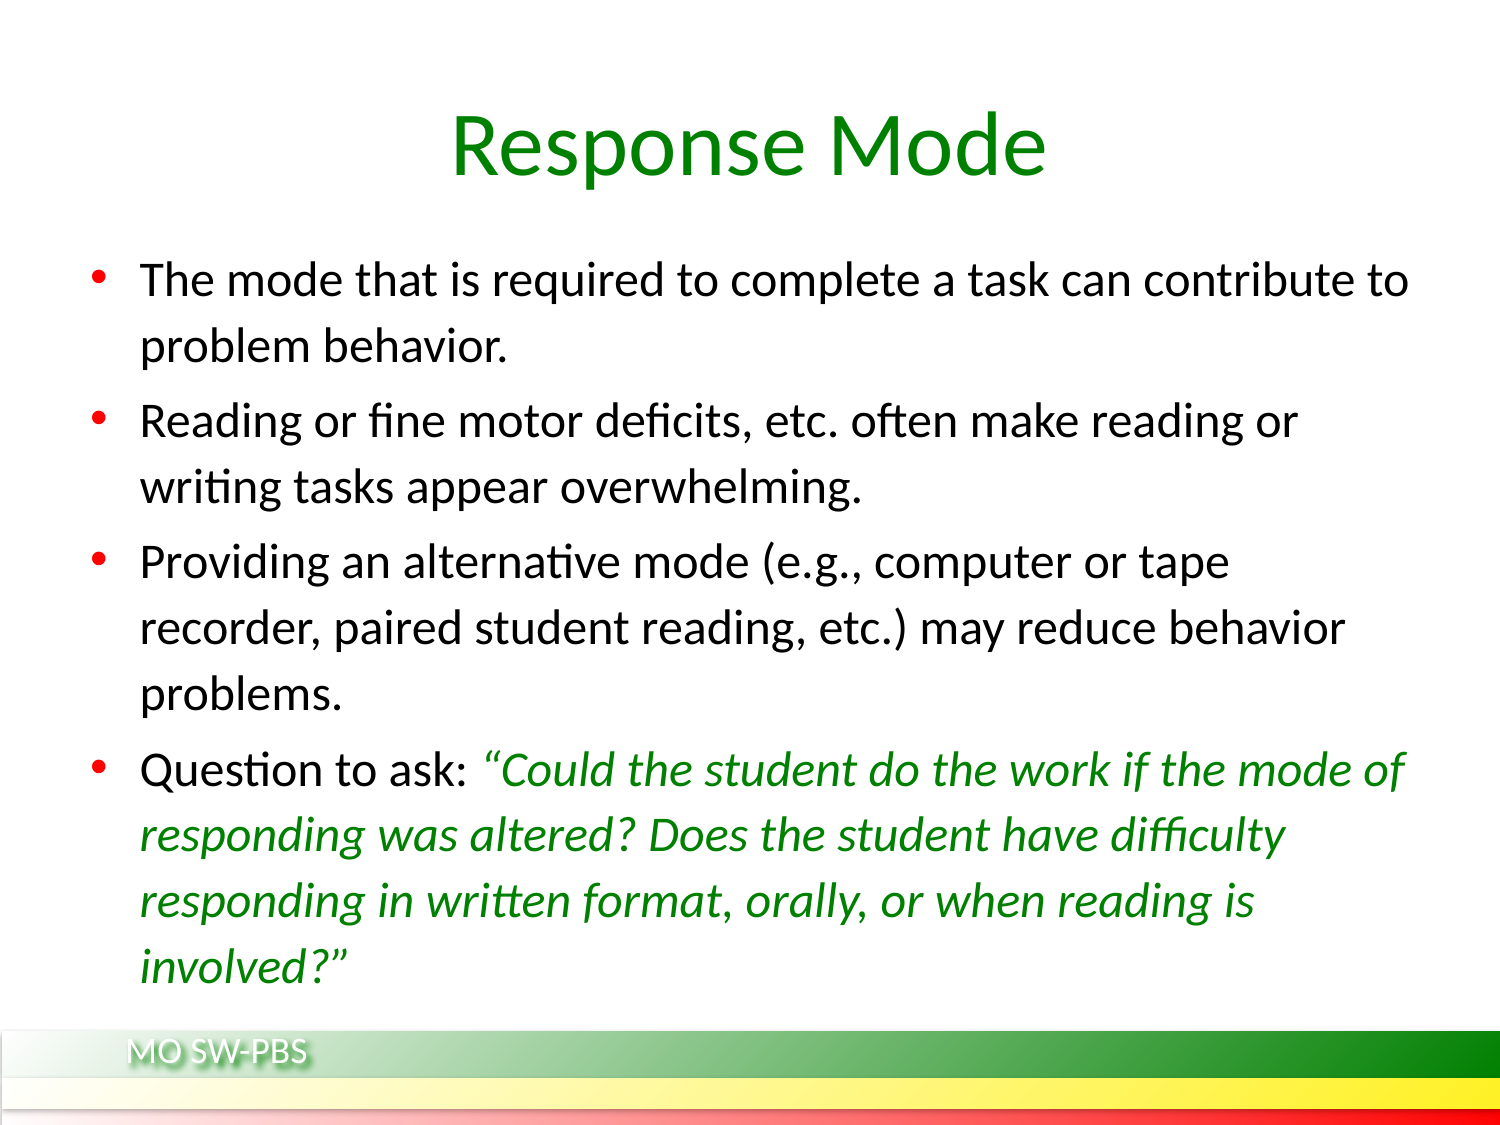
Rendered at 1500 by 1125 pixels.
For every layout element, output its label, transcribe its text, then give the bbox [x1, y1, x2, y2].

title Response Mode [75, 45, 1425, 232]
list The mode that is required to complete a task can contribute to problem behavior. Reading or fine motor deficits, etc. often make reading or writing tasks appear overwhelming. Providing an alternative mode (e.g., computer or tape recorder, paired student reading, etc.) may reduce behavior problems. Question to ask: “Could the student do the work if the mode of responding was altered? Does the student have difficulty responding in written format, orally, or when reading is involved?” [75, 232, 1425, 1005]
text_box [1, 1018, 1500, 1125]
